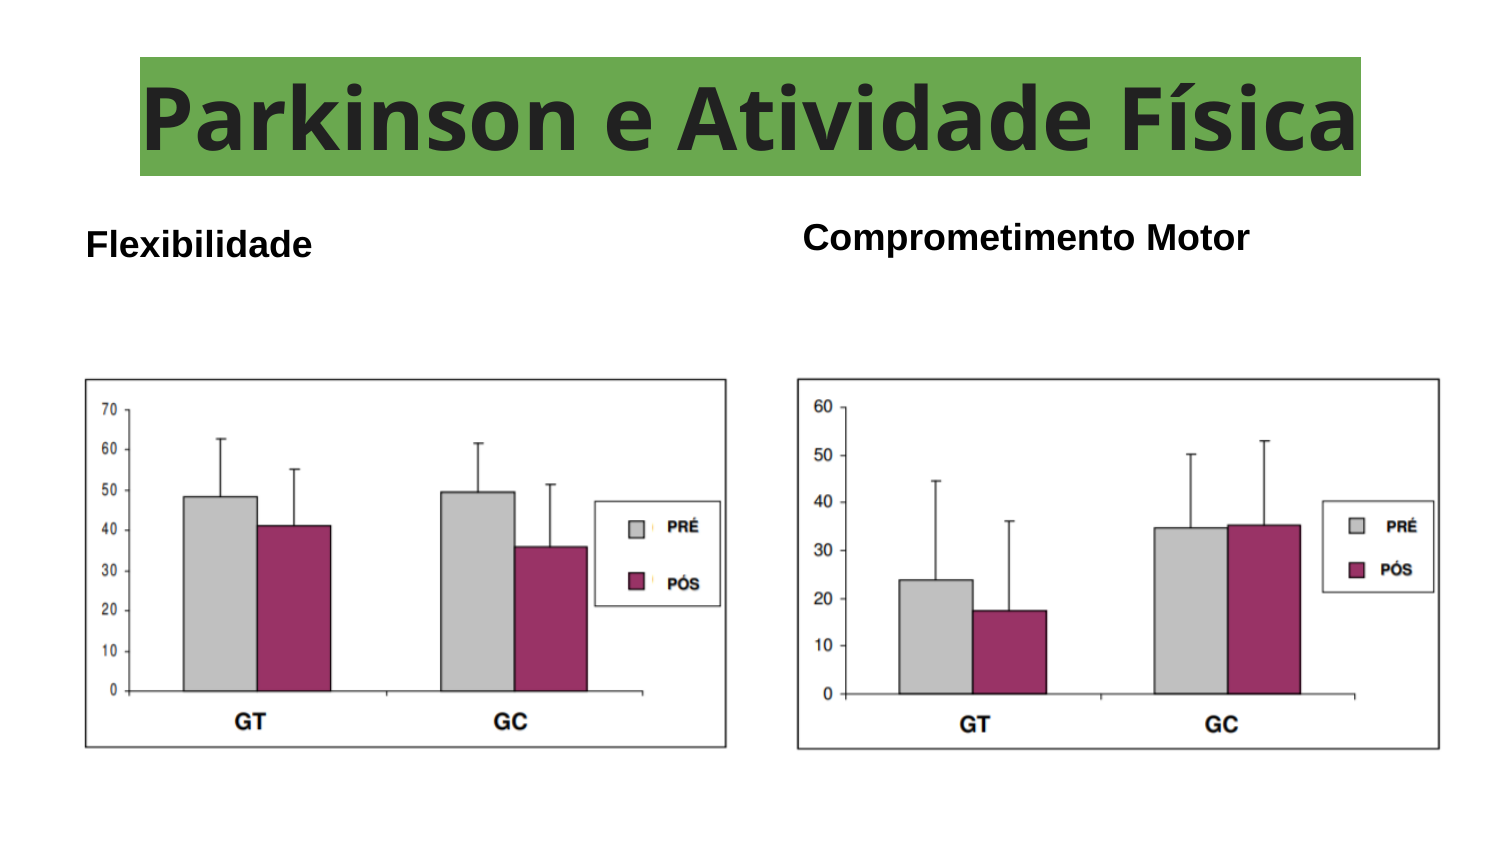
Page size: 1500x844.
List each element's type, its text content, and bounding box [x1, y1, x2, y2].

title Parkinson e Atividade Física [51, 48, 1449, 180]
picture [790, 371, 1450, 759]
text_box Comprometimento Motor [787, 198, 1455, 781]
picture [70, 371, 738, 759]
list Flexibilidade [51, 198, 750, 746]
